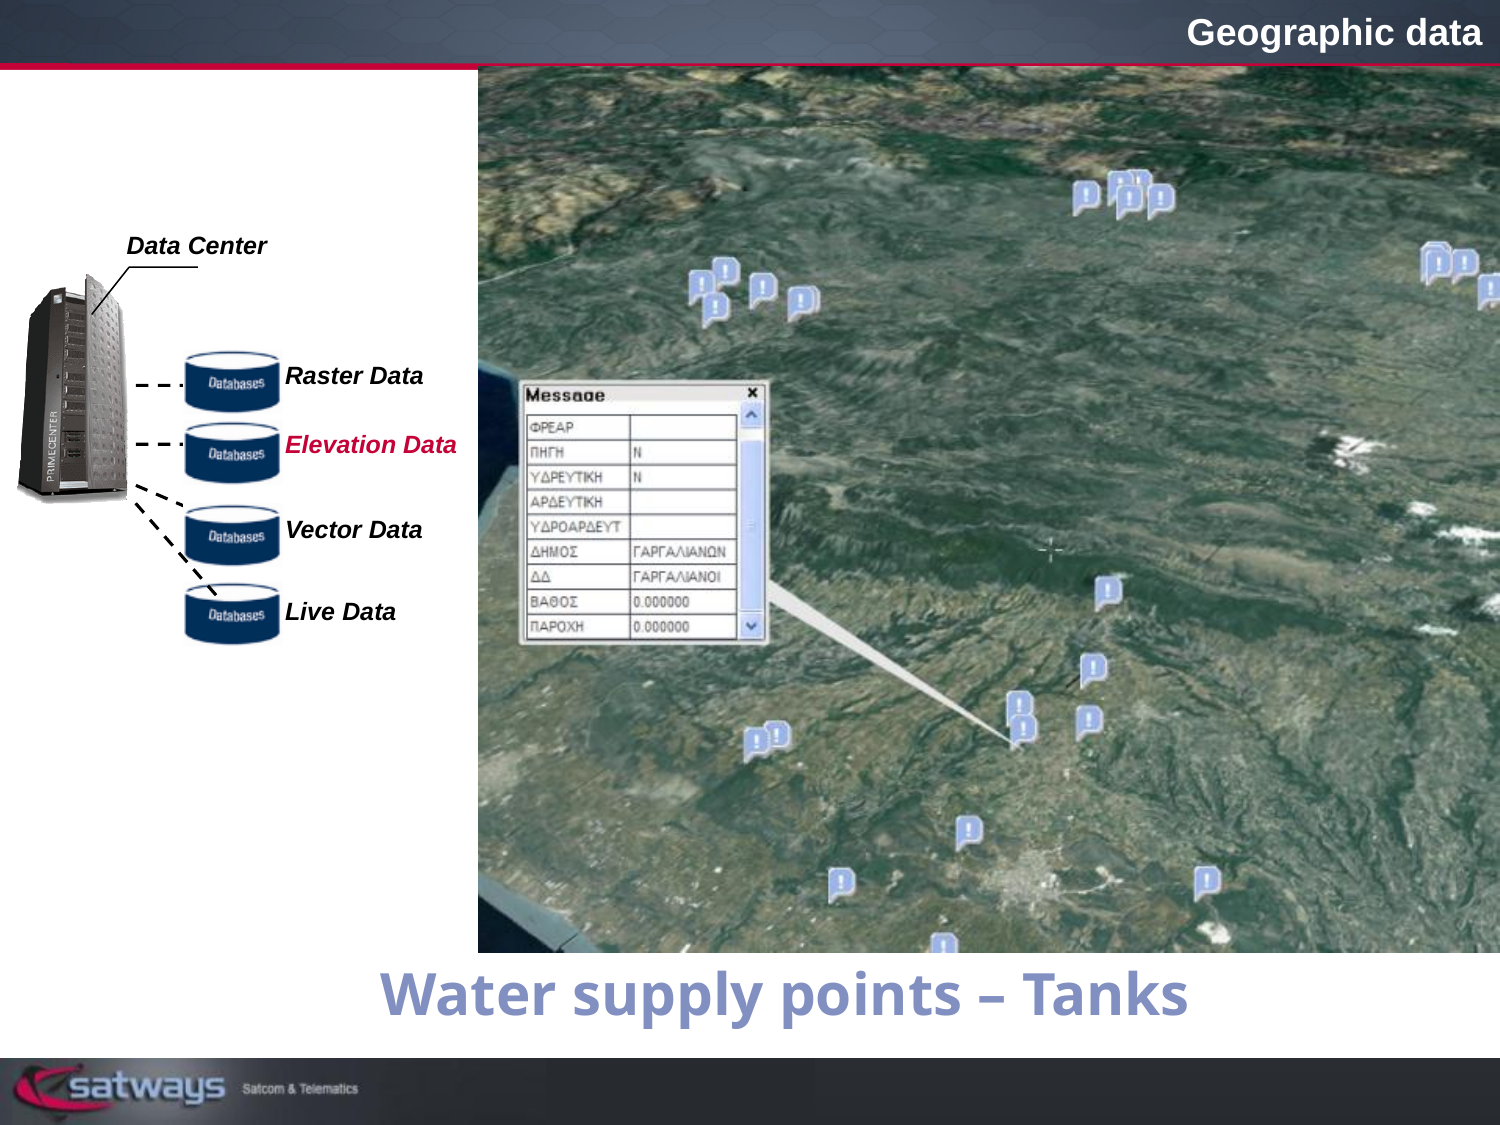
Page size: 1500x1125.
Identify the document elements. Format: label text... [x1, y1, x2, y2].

text_box Elevation Data [284, 420, 473, 466]
text_box Data Center [111, 221, 455, 267]
picture [0, 0, 1500, 953]
picture [182, 581, 283, 646]
picture [17, 273, 128, 504]
text_box Water supply points – Tanks [365, 949, 1205, 1035]
text_box Vector Data [286, 506, 473, 552]
picture [182, 503, 283, 568]
text_box Live Data [288, 588, 473, 633]
text_box Raster Data [285, 352, 473, 397]
picture [182, 349, 283, 414]
picture [0, 1058, 1500, 1125]
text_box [91, 266, 199, 315]
picture [182, 420, 283, 485]
